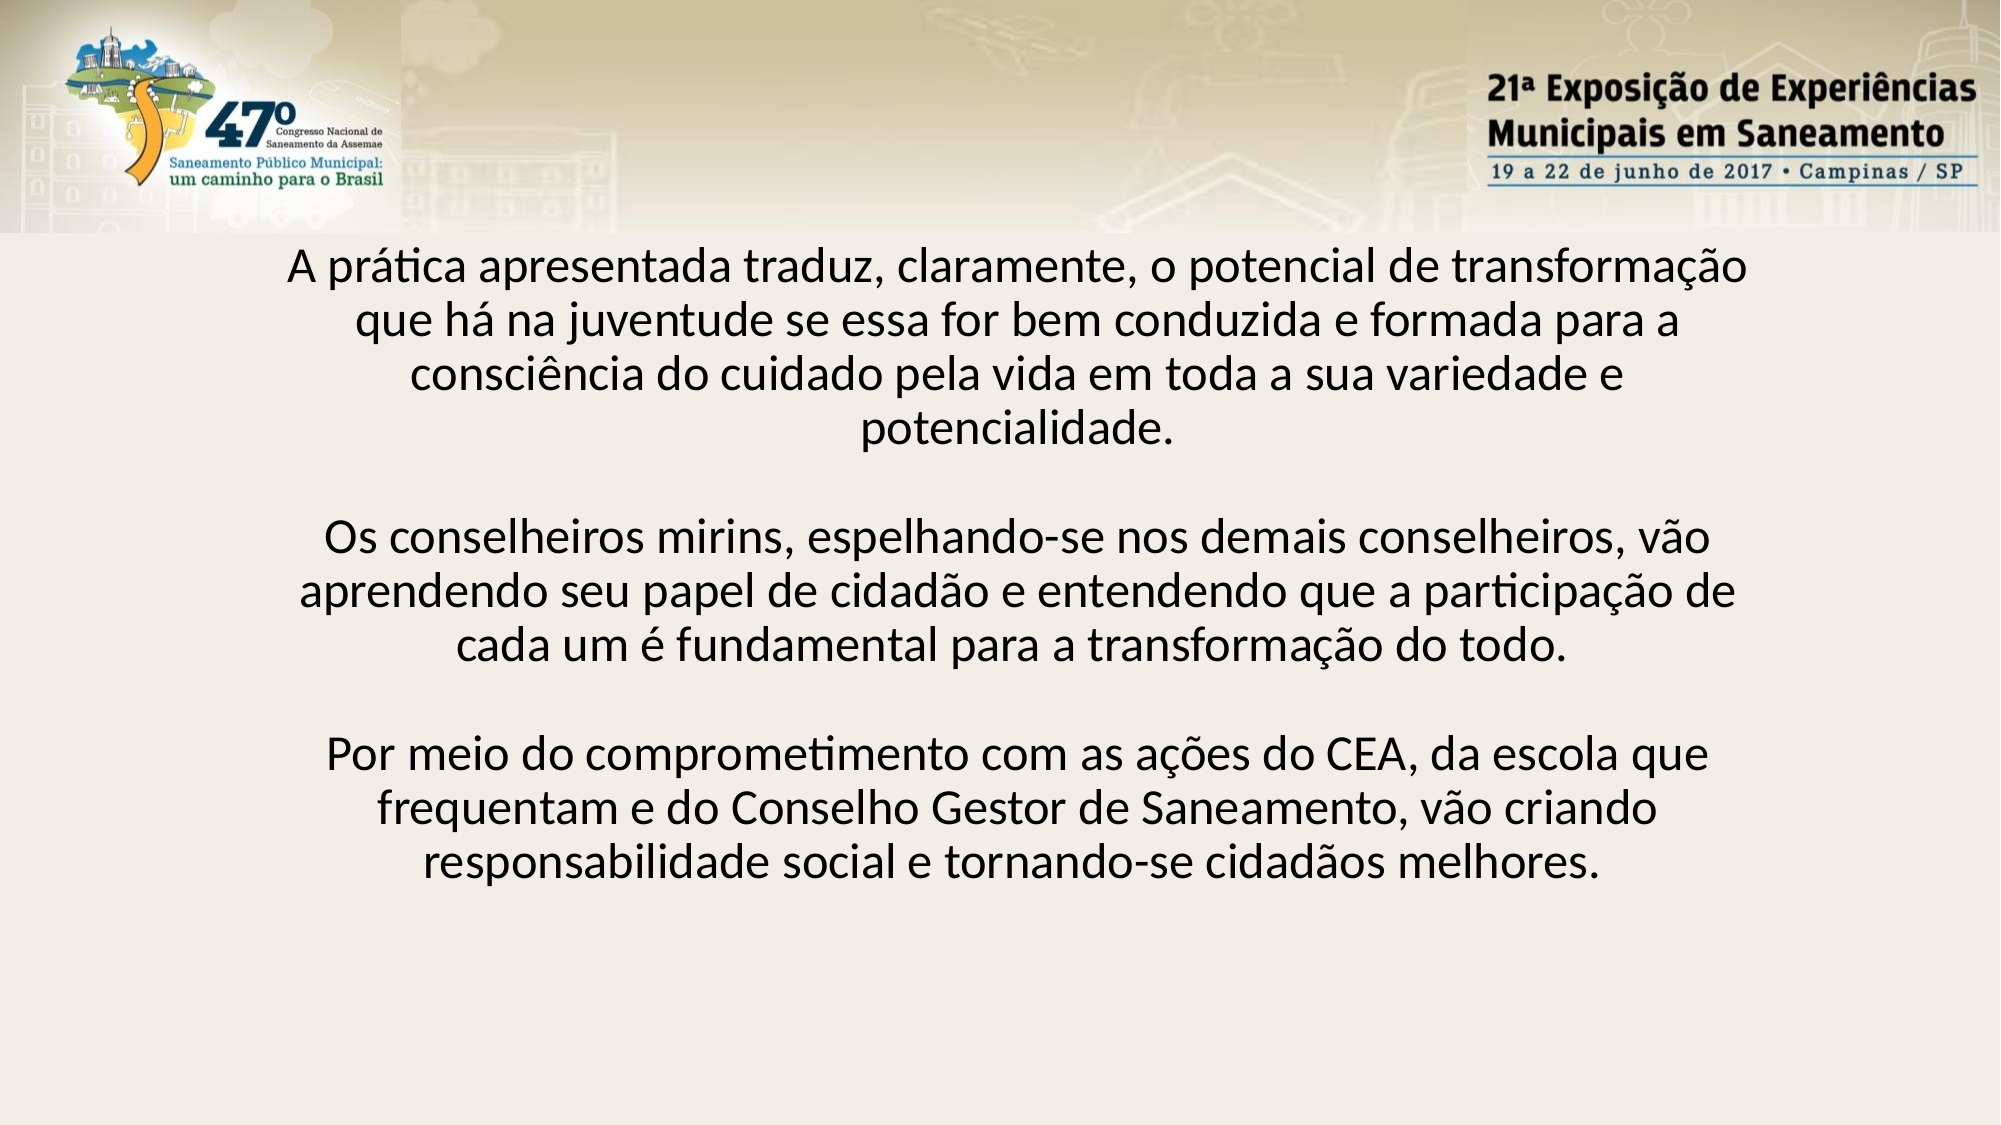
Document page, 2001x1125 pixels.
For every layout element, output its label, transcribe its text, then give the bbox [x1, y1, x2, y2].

title A prática apresentada traduz, claramente, o potencial de transformação que há na juventude se essa for bem conduzida e formada para a consciência do cuidado pela vida em toda a sua variedade e potencialidade. Os conselheiros mirins, espelhando-se nos demais conselheiros, vão aprendendo seu papel de cidadão e entendendo que a participação de cada um é fundamental para a transformação do todo. Por meio do comprometimento com as ações do CEA, da escola que frequentam e do Conselho Gestor de Saneamento, vão criando responsabilidade social e tornando-se cidadãos melhores. [239, 231, 1797, 944]
picture [0, 0, 2000, 233]
